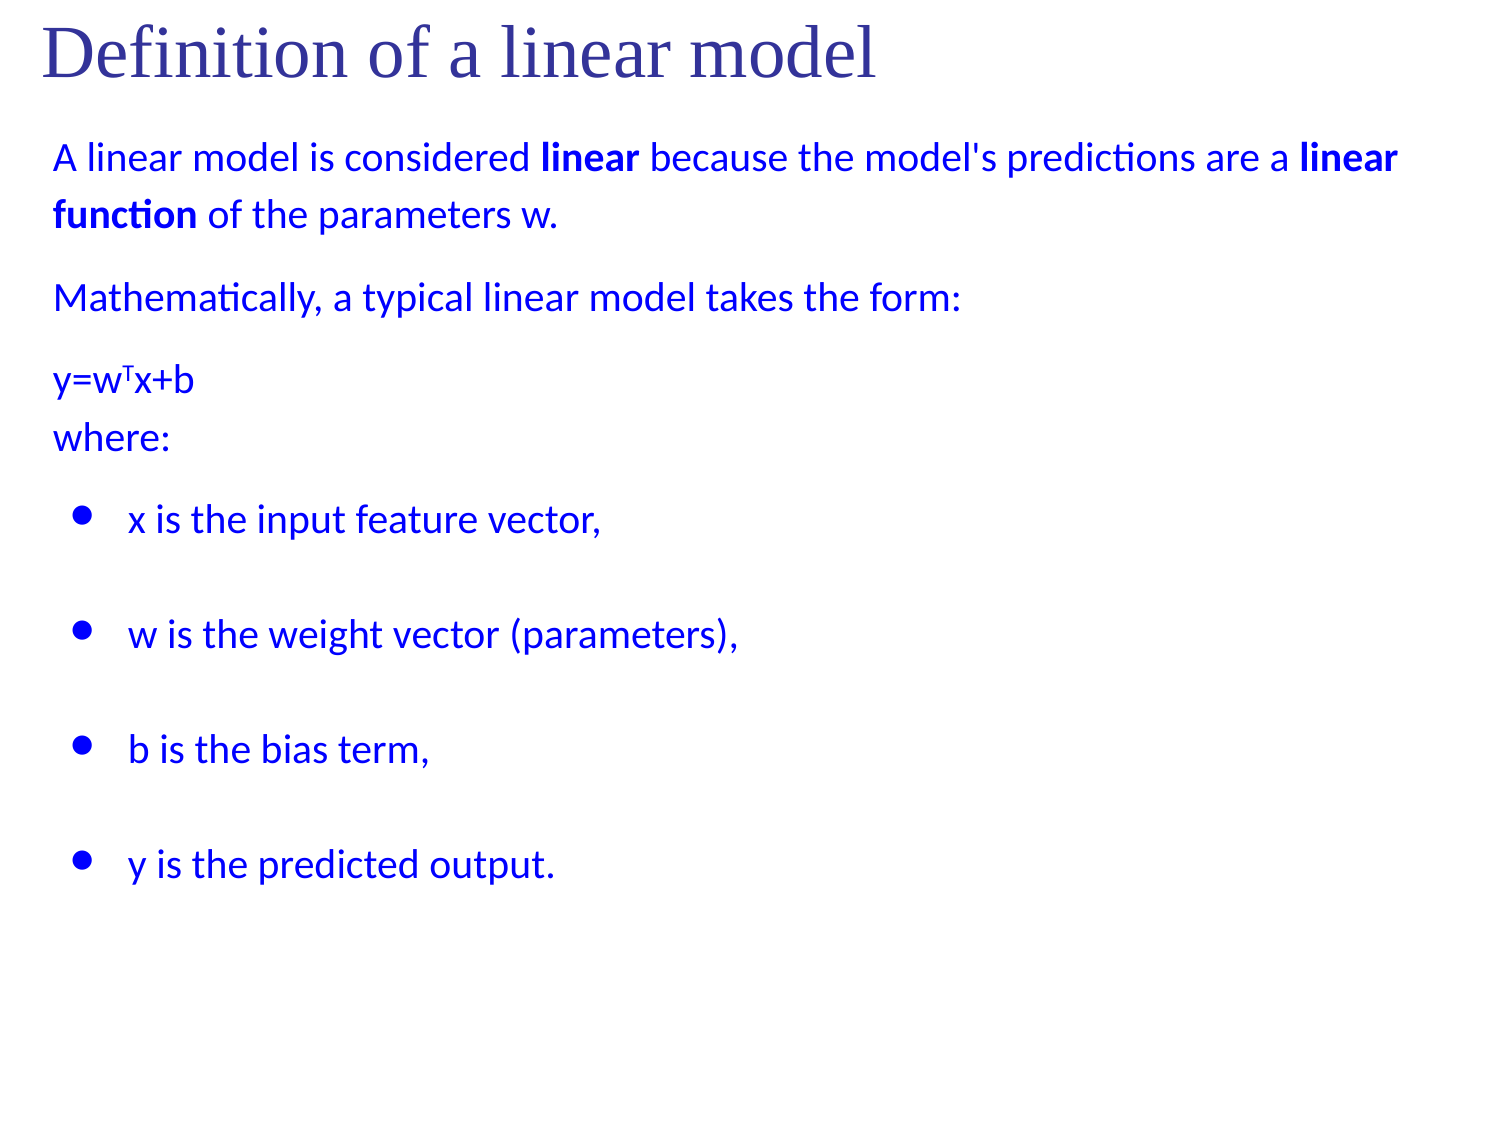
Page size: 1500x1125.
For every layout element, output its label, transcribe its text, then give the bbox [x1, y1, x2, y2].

title Definition of a linear model [26, 1, 1448, 100]
text_box A linear model is considered linear because the model's predictions are a linear function of the parameters w. Mathematically, a typical linear model takes the form: y=wTx+b where: x is the input feature vector, w is the weight vector (parameters), b is the bias term, y is the predicted output. [37, 107, 1460, 1069]
